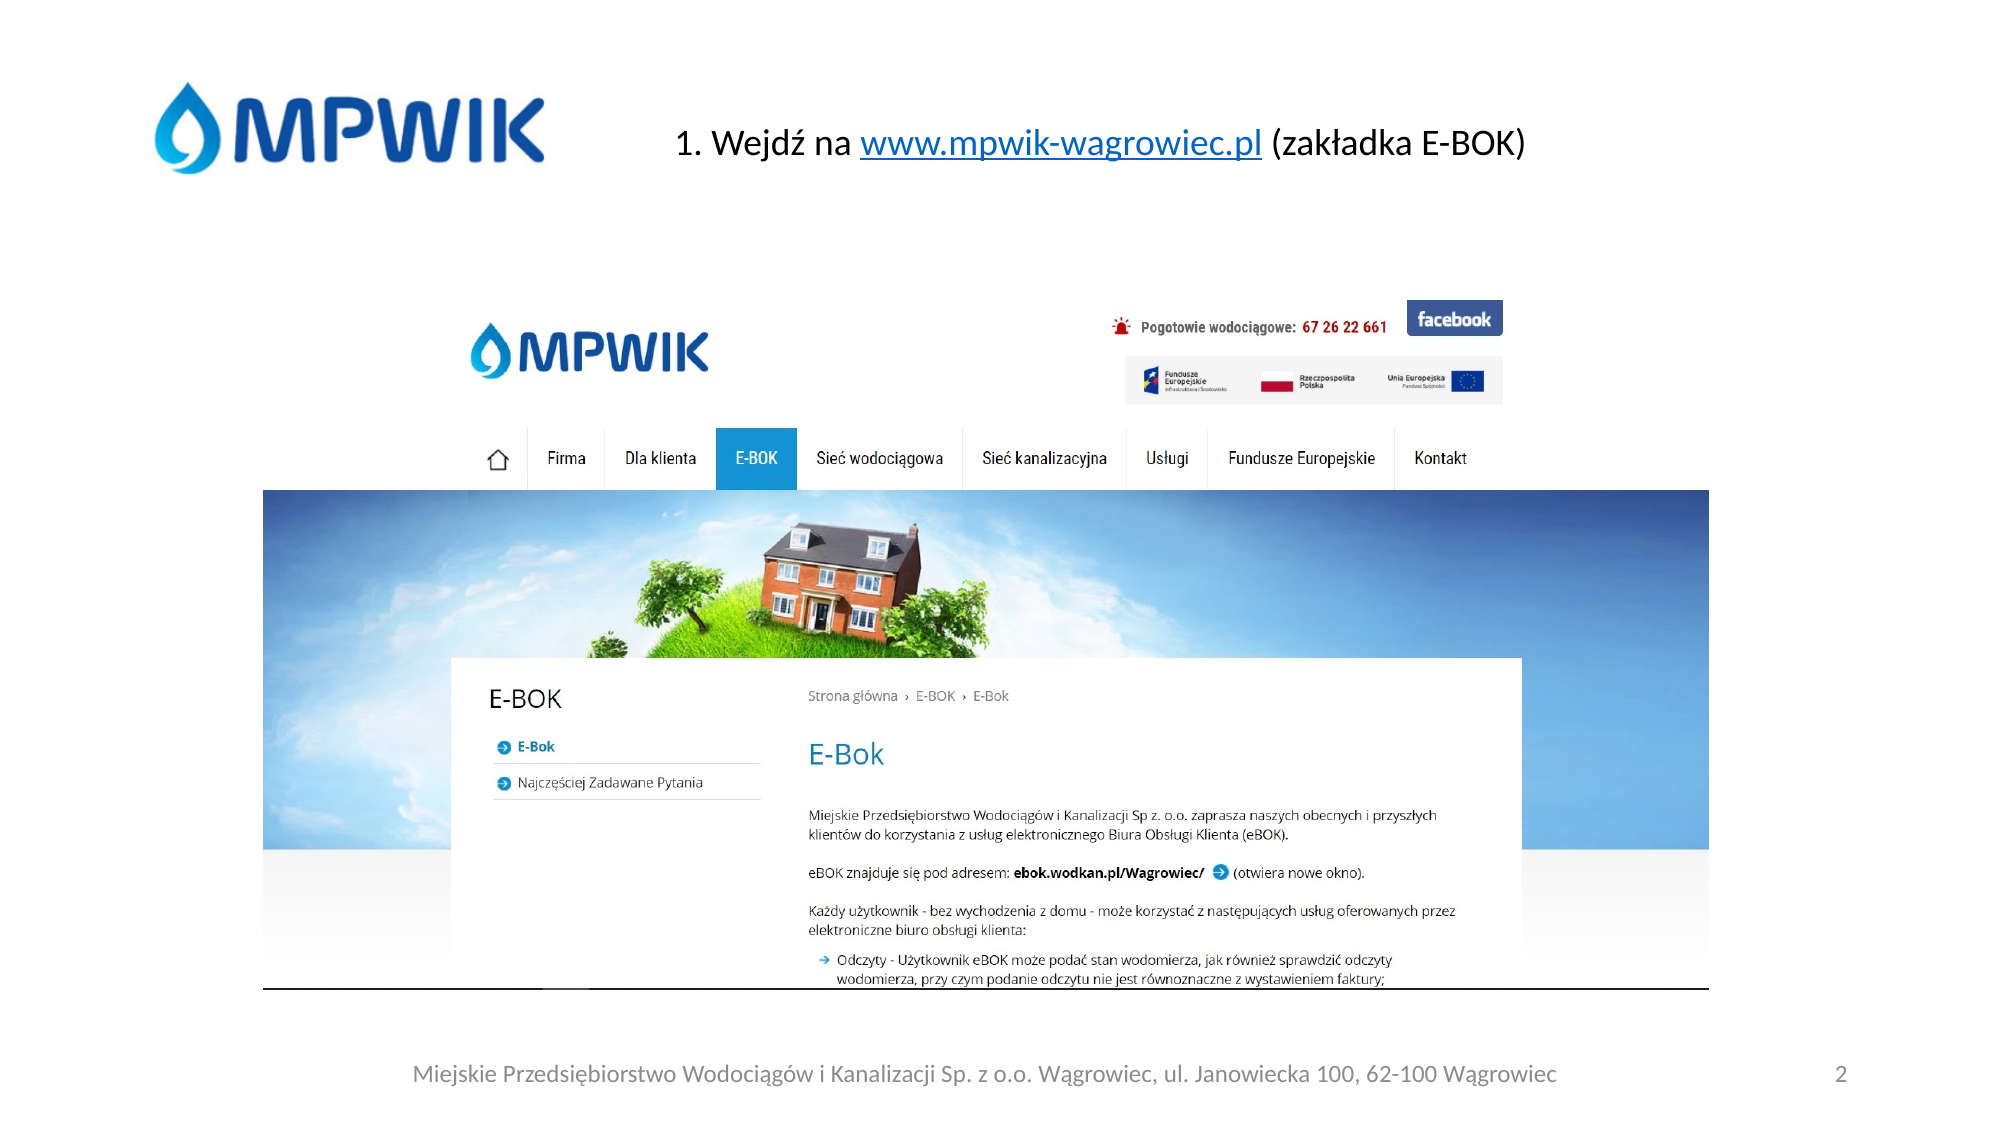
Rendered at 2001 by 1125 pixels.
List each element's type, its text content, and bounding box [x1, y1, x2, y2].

picture [263, 300, 1709, 990]
slide_number 2 [1412, 1042, 1863, 1103]
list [137, 59, 567, 196]
footer Miejskie Przedsiębiorstwo Wodociągów i Kanalizacji Sp. z o.o. Wągrowiec, ul. Janowiecka 100, 62-100 Wągrowiec [362, 1042, 1412, 1103]
text_box 1. Wejdź na www.mpwik-wagrowiec.pl (zakładka E-BOK) [659, 110, 1763, 171]
